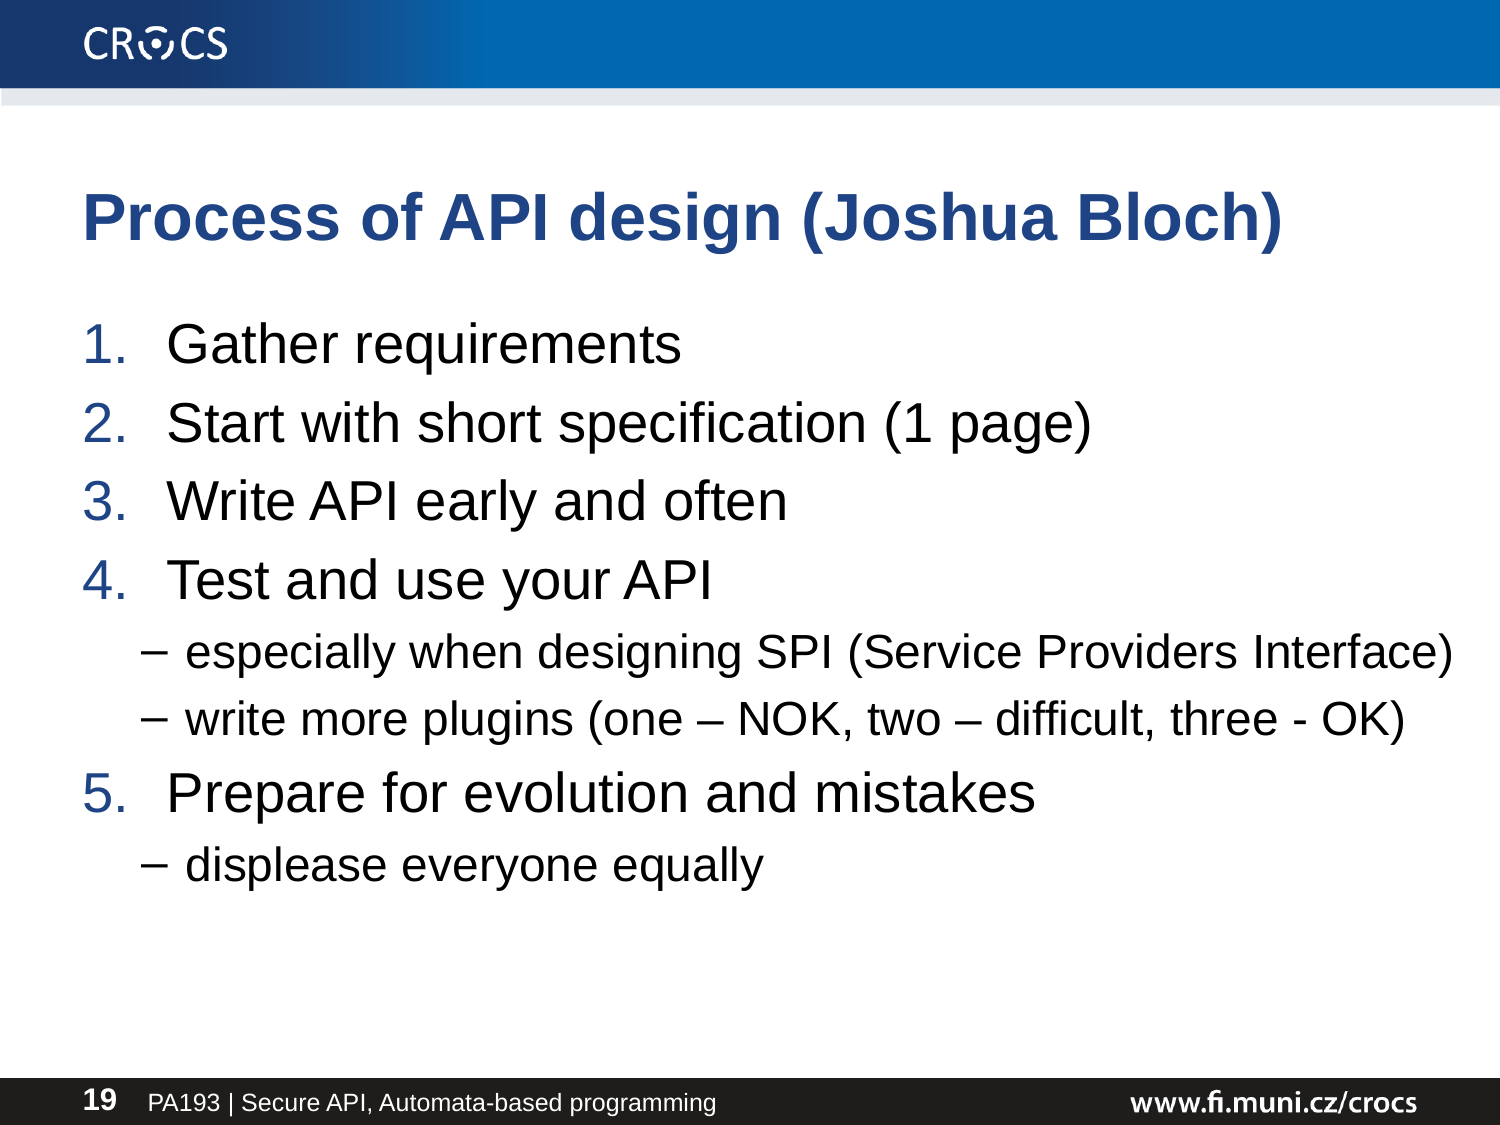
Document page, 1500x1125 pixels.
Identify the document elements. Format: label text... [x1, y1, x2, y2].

slide_number 19 [82, 1078, 147, 1125]
list Gather requirements Start with short specification (1 page) Write API early and often Test and use your API especially when designing SPI (Service Providers Interface) write more plugins (one – NOK, two – difficult, three - OK) Prepare for evolution and mistakes displease everyone equally [82, 306, 1483, 988]
picture [0, 0, 1500, 1125]
title Process of API design (Joshua Bloch) [82, 148, 1433, 280]
footer PA193 | Secure API, Automata-based programming [147, 1078, 987, 1125]
